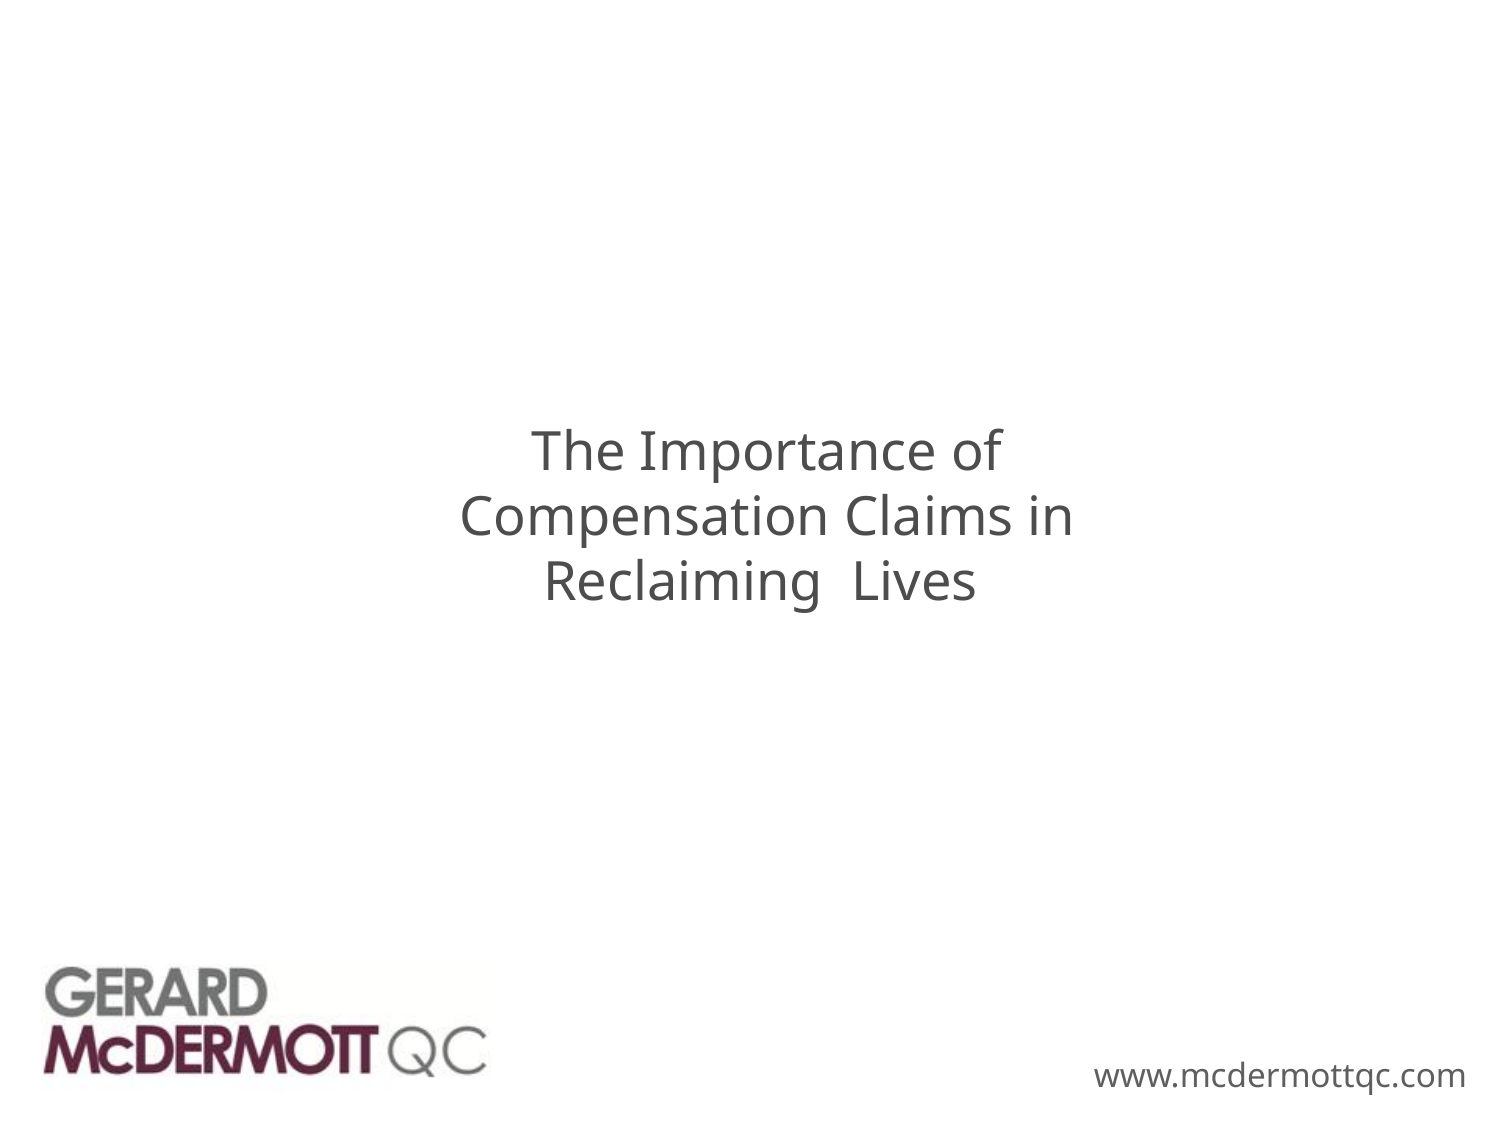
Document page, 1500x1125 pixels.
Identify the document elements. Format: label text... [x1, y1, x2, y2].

text_box The Importance of Compensation Claims in Reclaiming Lives [348, 408, 1187, 619]
text_box www.mcdermottqc.com [939, 1046, 1483, 1102]
picture [40, 963, 500, 1093]
